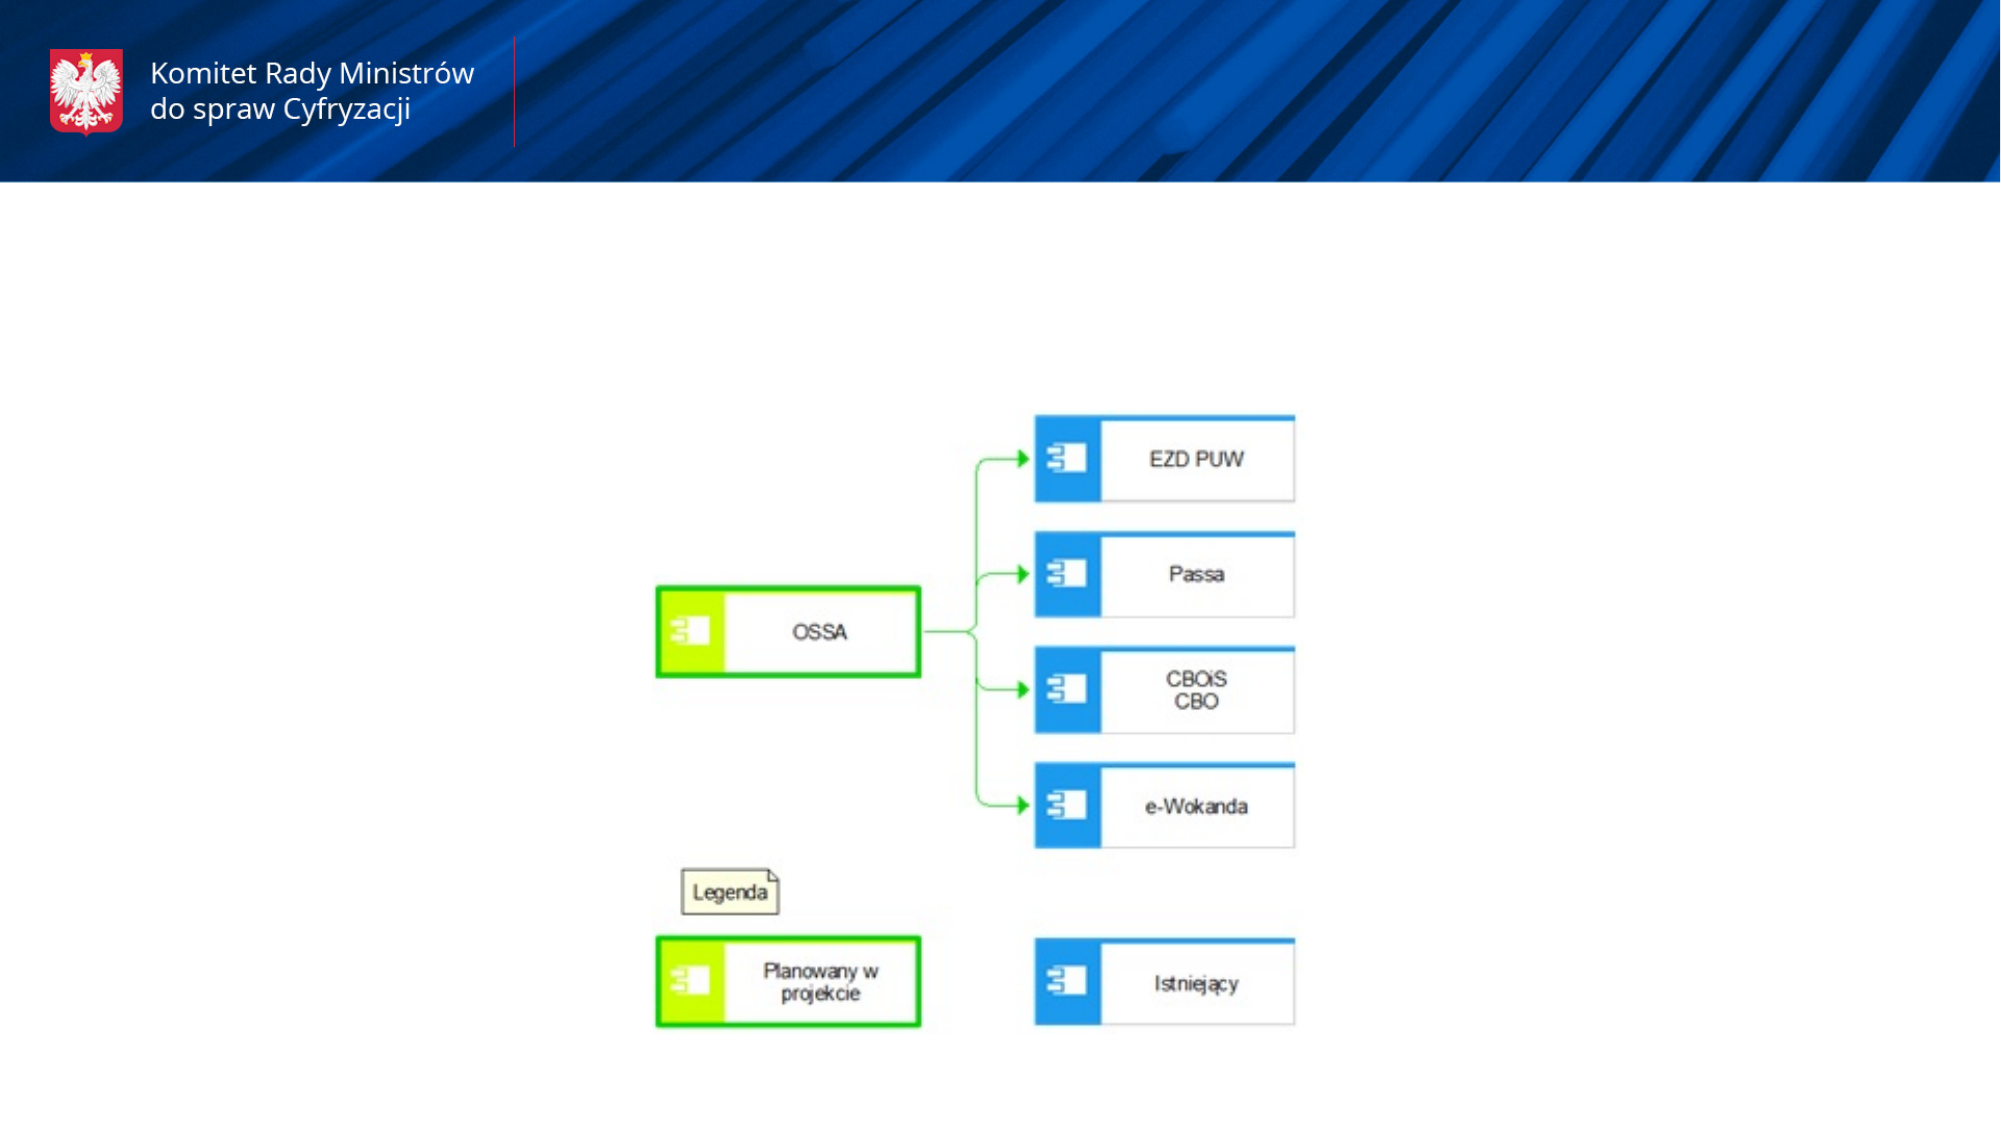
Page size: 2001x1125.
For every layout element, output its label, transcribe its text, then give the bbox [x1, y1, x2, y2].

text_box ARCHITEKTURA Widok kooperacji aplikacji [114, 239, 1827, 852]
picture [0, 0, 2001, 1125]
